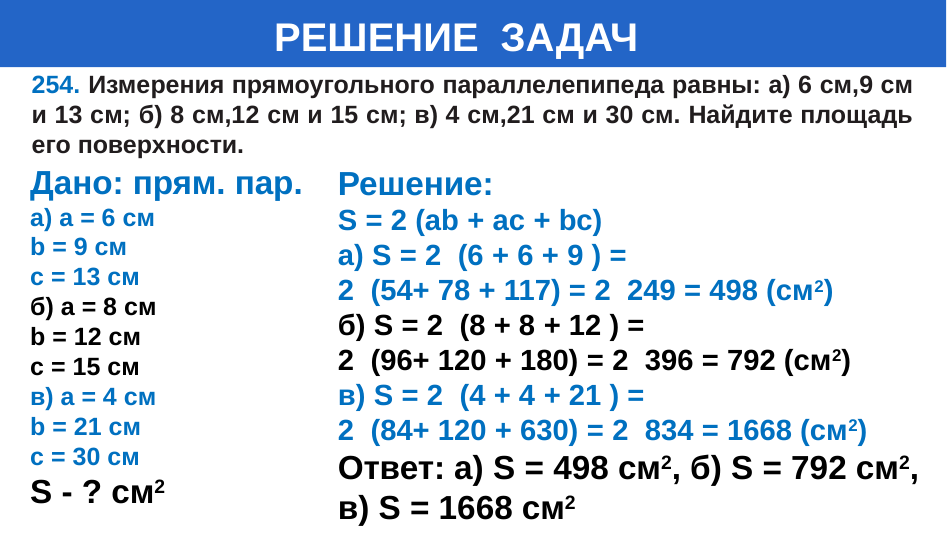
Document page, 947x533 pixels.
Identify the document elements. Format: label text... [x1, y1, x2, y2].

title РЕШЕНИЕ ЗАДАЧ [23, 3, 890, 60]
text_box Дано: прям. пар. а) а = 6 см b = 9 см с = 13 см б) а = 8 см b = 12 см с = 15 см в) а = 4 см b = 21 см с = 30 см S - ? см2 [15, 153, 336, 518]
text_box 254. Измерения прямоугольного параллелепипеда равны: а) 6 cм,9 cм и 13 см; б) 8 cм,12 cм и 15 cм; в) 4 cм,21 cм и 30 см. Найдите площадь его поверхности. [16, 60, 930, 166]
text_box [0, 0, 947, 68]
